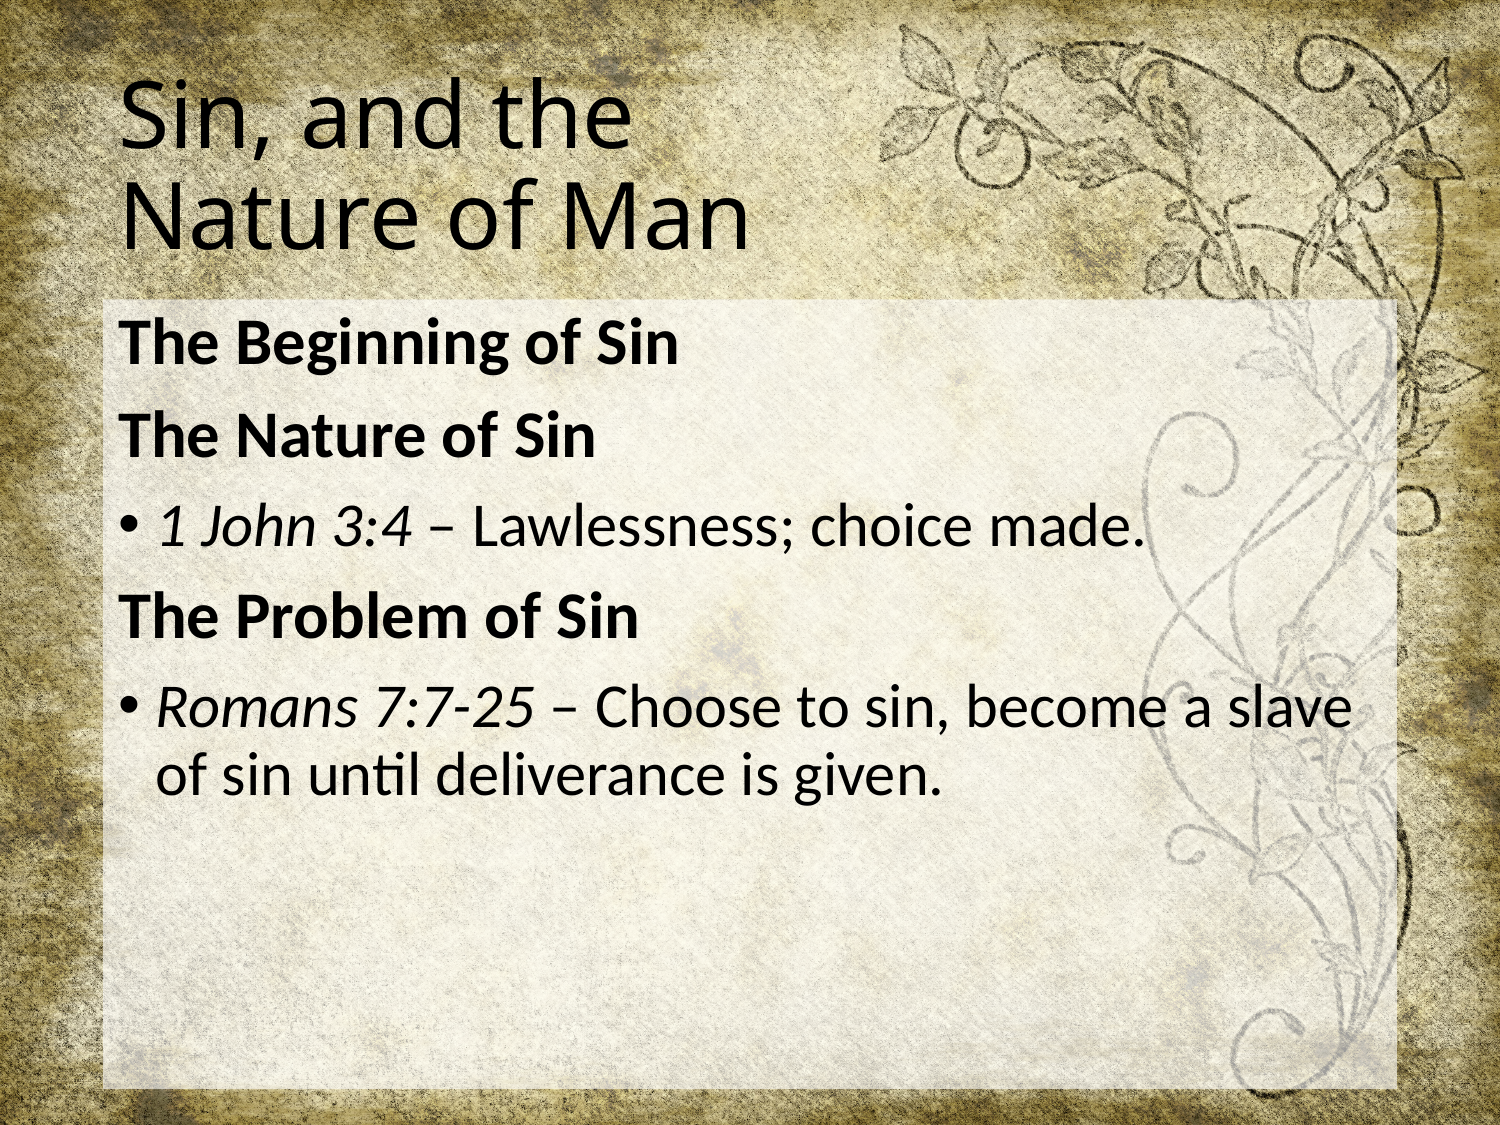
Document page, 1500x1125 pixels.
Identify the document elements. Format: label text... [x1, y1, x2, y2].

picture [0, 0, 1500, 1125]
list The Beginning of Sin The Nature of Sin 1 John 3:4 – Lawlessness; choice made. The Problem of Sin Romans 7:7-25 – Choose to sin, become a slave of sin until deliverance is given. [103, 299, 1397, 1090]
title Sin, and the Nature of Man [103, 59, 1397, 278]
